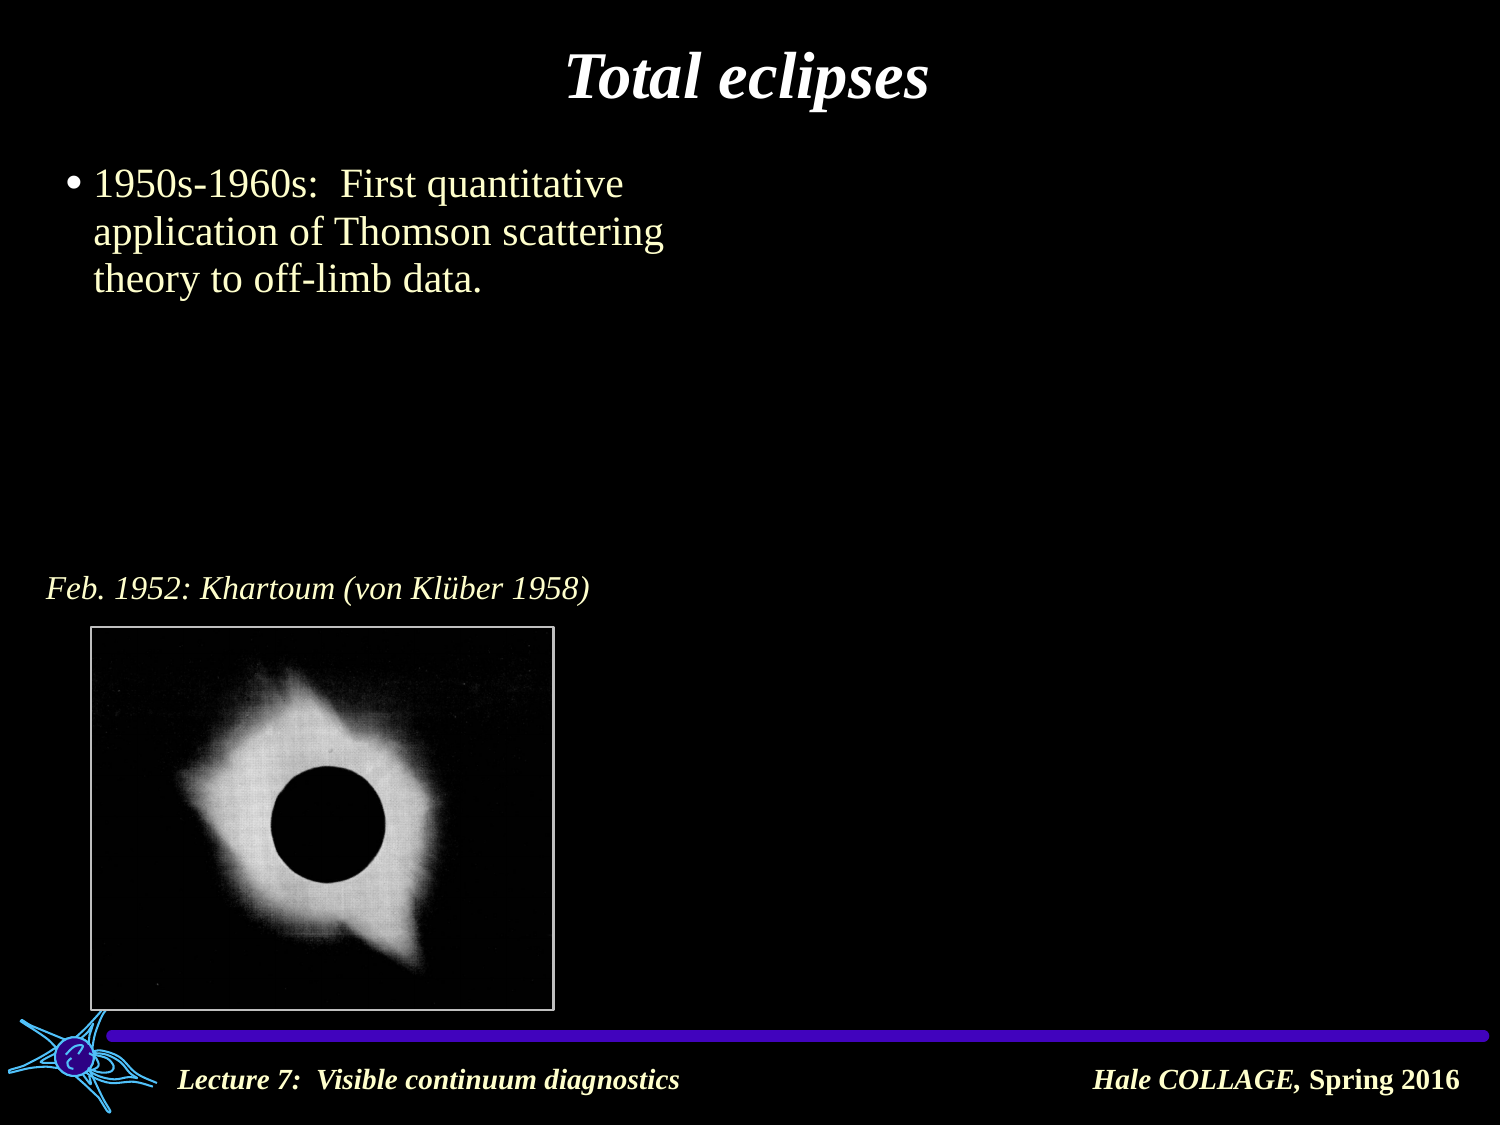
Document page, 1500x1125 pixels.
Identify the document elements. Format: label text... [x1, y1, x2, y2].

picture [92, 587, 552, 1049]
text_box 1950s-1960s: First quantitative application of Thomson scattering theory to off-limb data. [50, 152, 696, 310]
text_box Feb. 1952: Khartoum (von Klüber 1958) [0, 562, 645, 615]
text_box Total eclipses [18, 14, 1475, 130]
